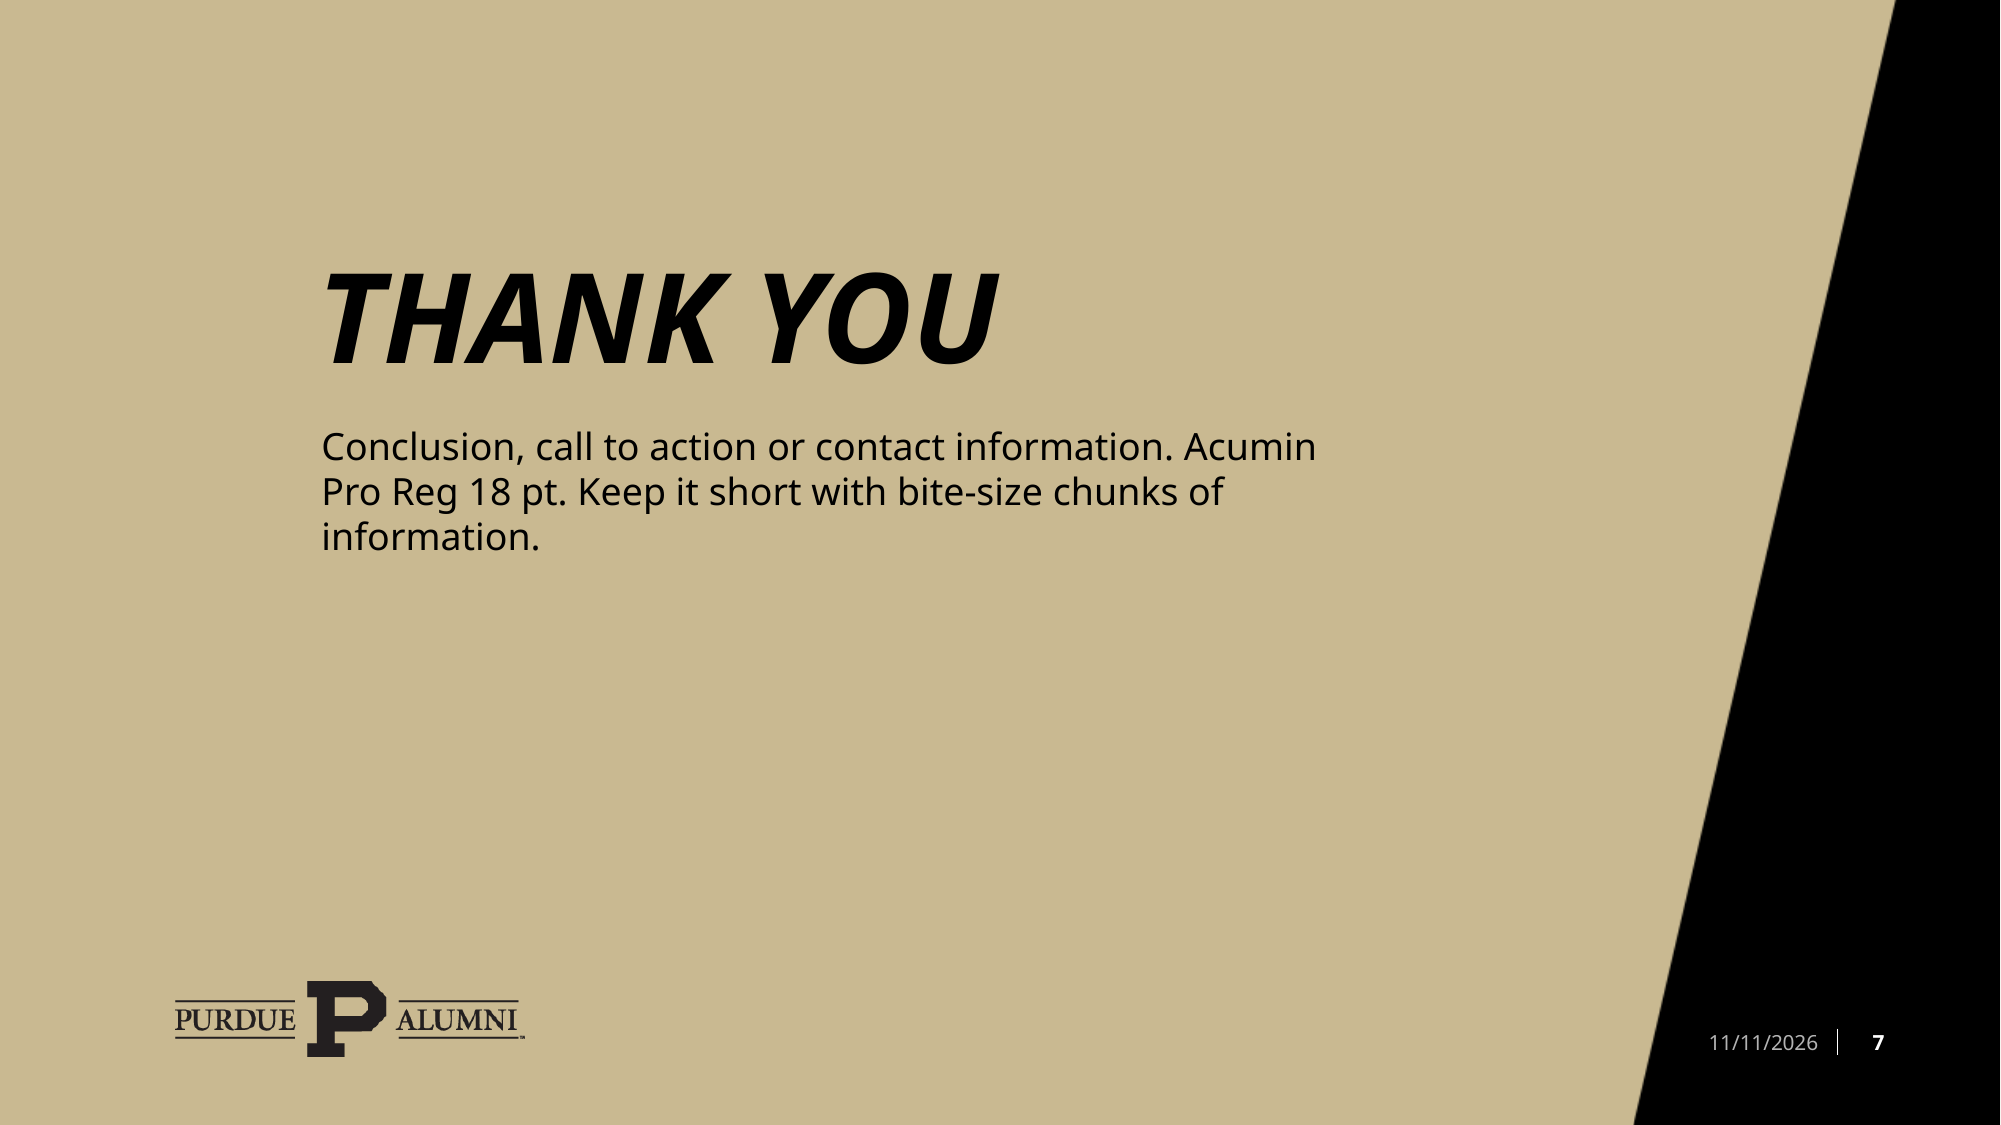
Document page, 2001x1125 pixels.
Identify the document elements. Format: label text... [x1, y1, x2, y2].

title Thank You [314, 252, 1524, 399]
picture [175, 981, 525, 1057]
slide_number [1654, 1017, 1834, 1071]
list Conclusion, call to action or contact information. Acumin Pro Reg 18 pt. Keep it short with bite-size chunks of information. [321, 422, 1386, 592]
slide_number 7 [1838, 1013, 1919, 1074]
